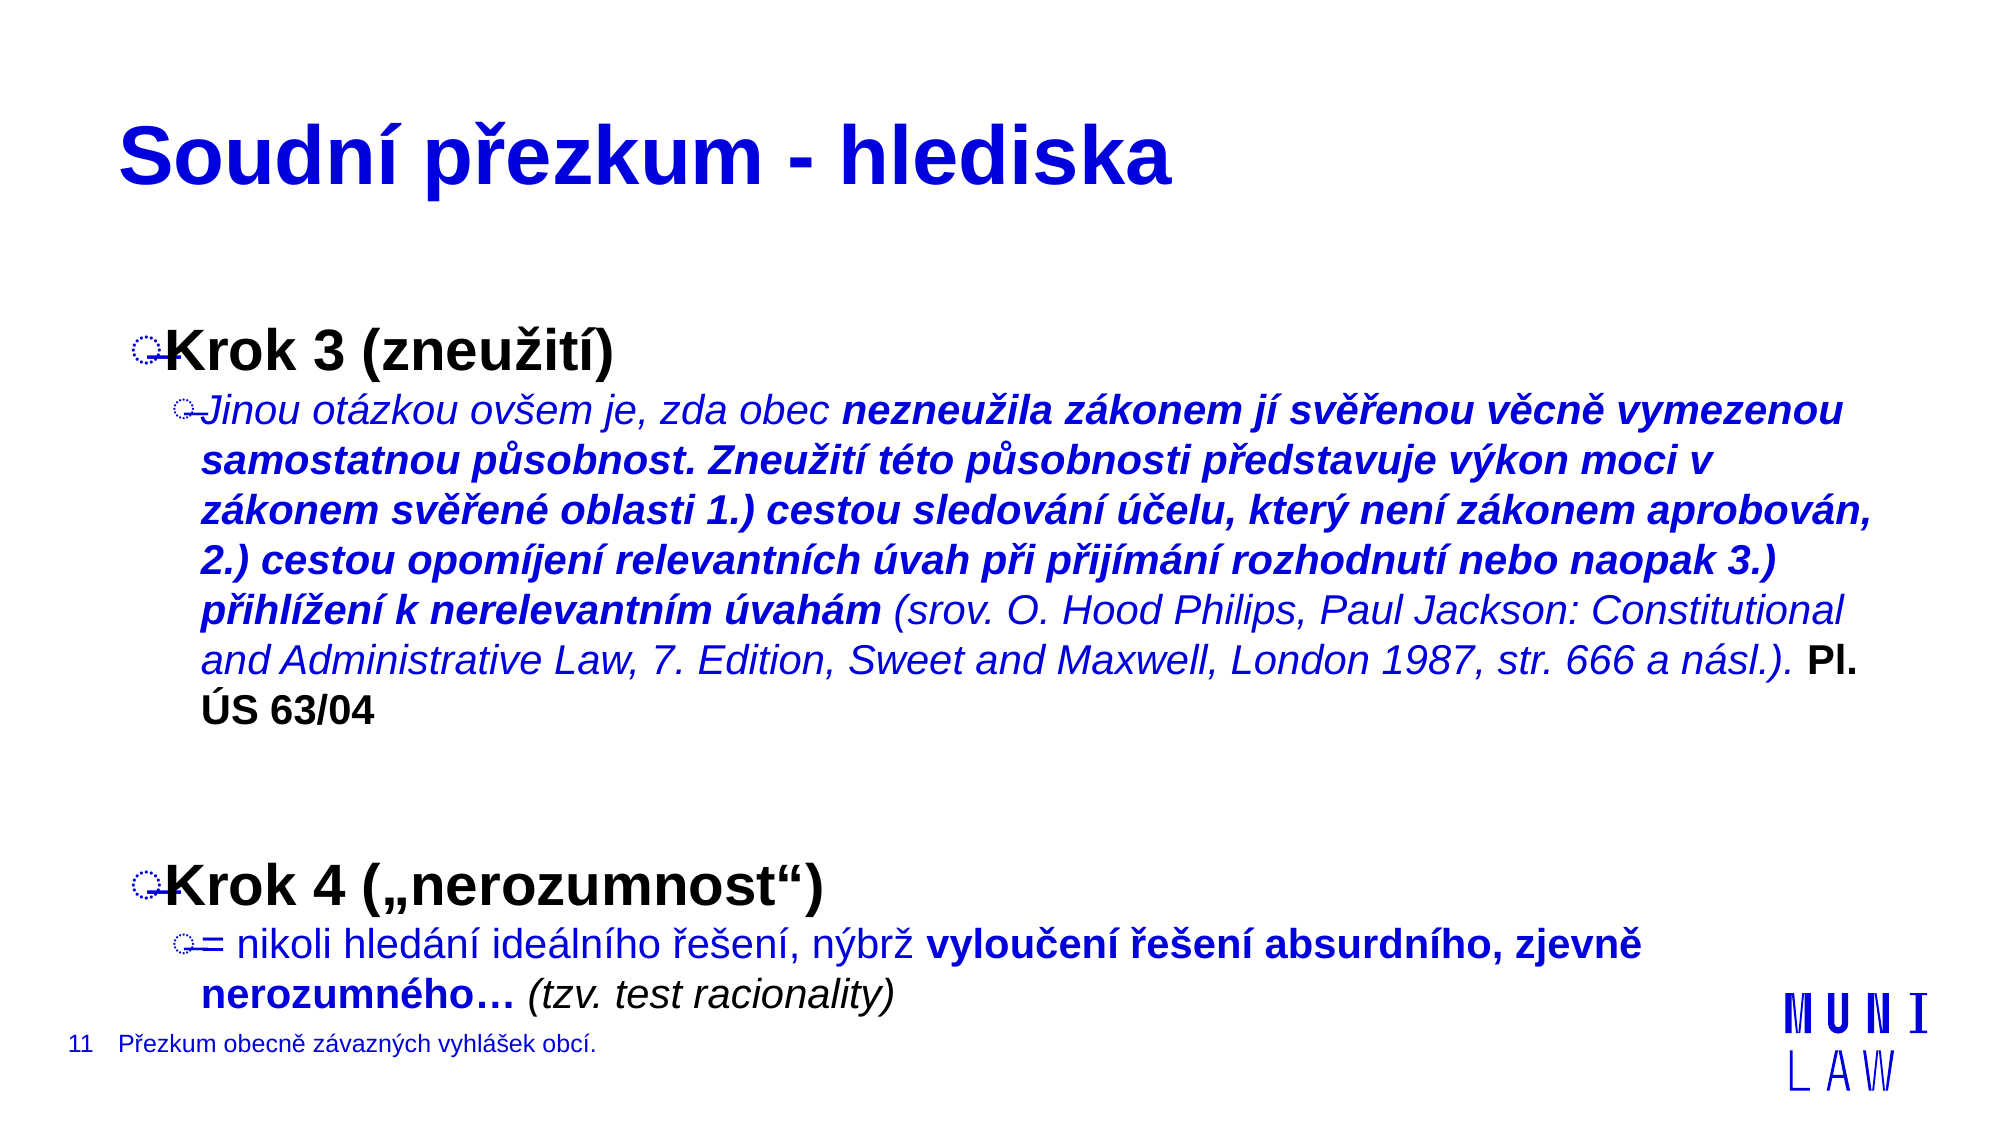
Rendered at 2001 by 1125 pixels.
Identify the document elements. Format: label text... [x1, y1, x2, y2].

title Soudní přezkum - hlediska [118, 118, 1883, 193]
footer Přezkum obecně závazných vyhlášek obcí. [118, 1021, 1418, 1063]
slide_number 11 [67, 1021, 110, 1063]
list Krok 3 (zneužití) Jinou otázkou ovšem je, zda obec nezneužila zákonem jí svěřenou věcně vymezenou samostatnou působnost. Zneužití této působnosti představuje výkon moci v zákonem svěřené oblasti 1.) cestou sledování účelu, který není zákonem aprobován, 2.) cestou opomíjení relevantních úvah při přijímání rozhodnutí nebo naopak 3.) přihlížení k nerelevantním úvahám (srov. O. Hood Philips, Paul Jackson: Constitutional and Administrative Law, 7. Edition, Sweet and Maxwell, London 1987, str. 666 a násl.). Pl. ÚS 63/04 Krok 4 („nerozumnost“) = nikoli hledání ideálního řešení, nýbrž vyloučení řešení absurdního, zjevně nerozumného… (tzv. test racionality) [118, 277, 1883, 957]
